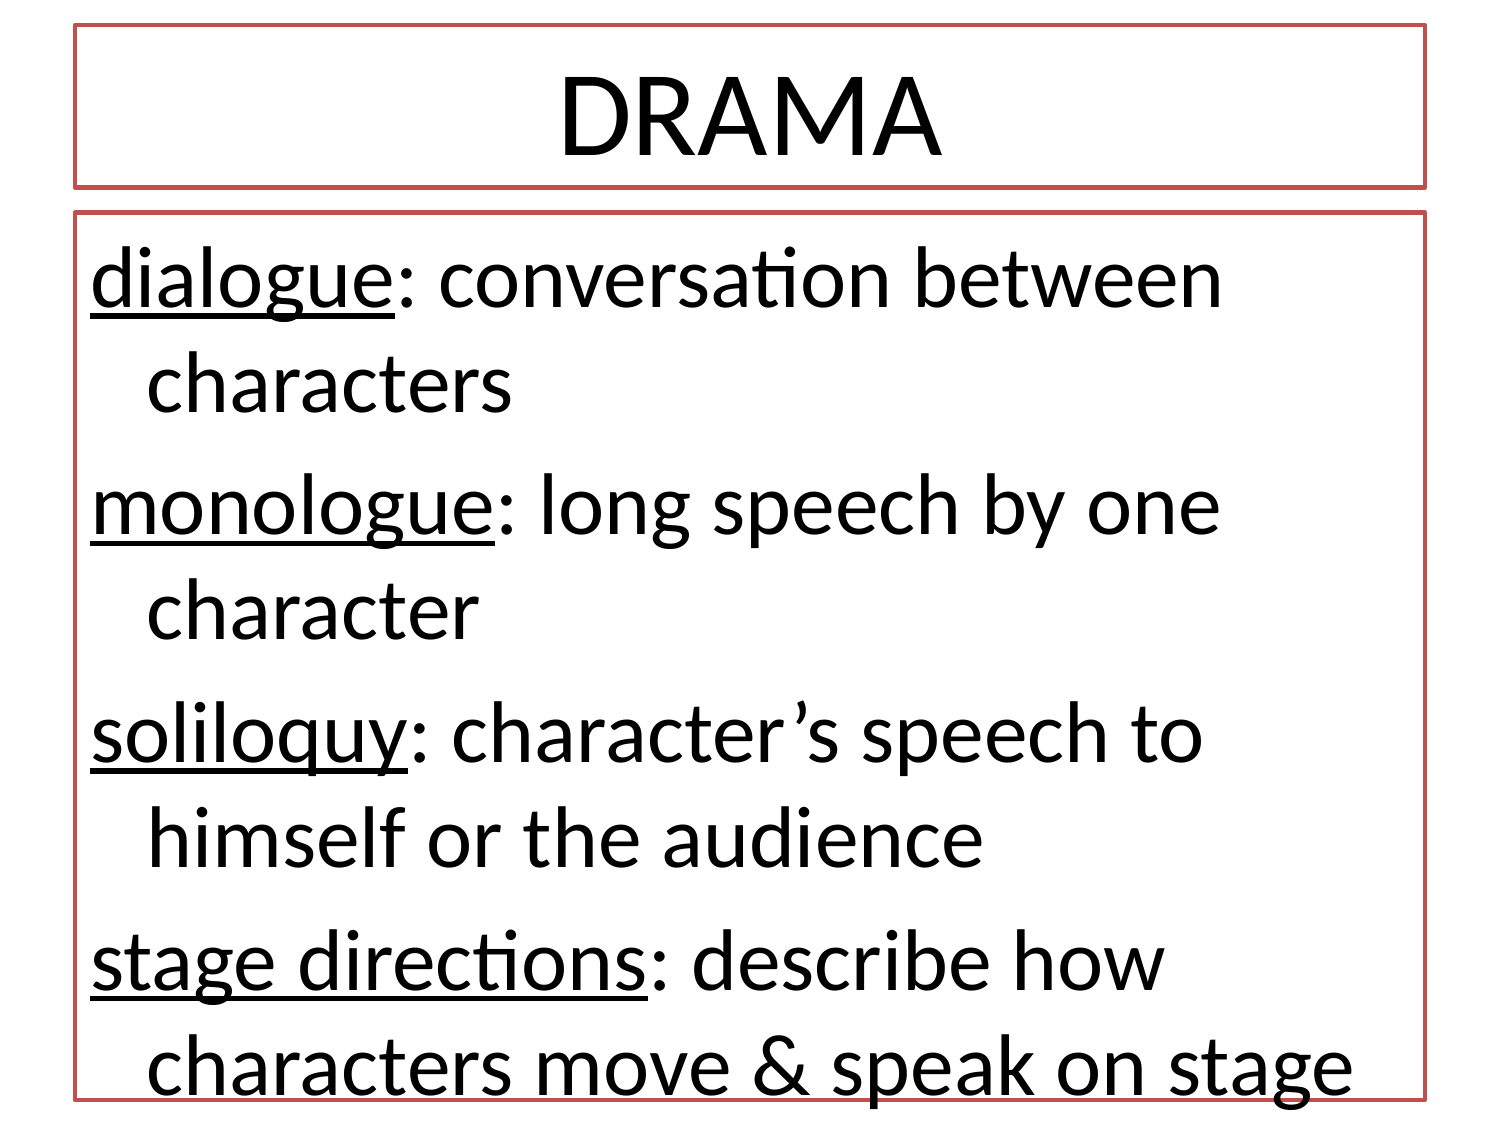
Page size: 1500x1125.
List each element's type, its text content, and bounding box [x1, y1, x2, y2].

list dialogue: conversation between characters monologue: long speech by one character soliloquy: character’s speech to himself or the audience stage directions: describe how characters move & speak on stage [73, 210, 1427, 1102]
title DRAMA [73, 23, 1427, 190]
